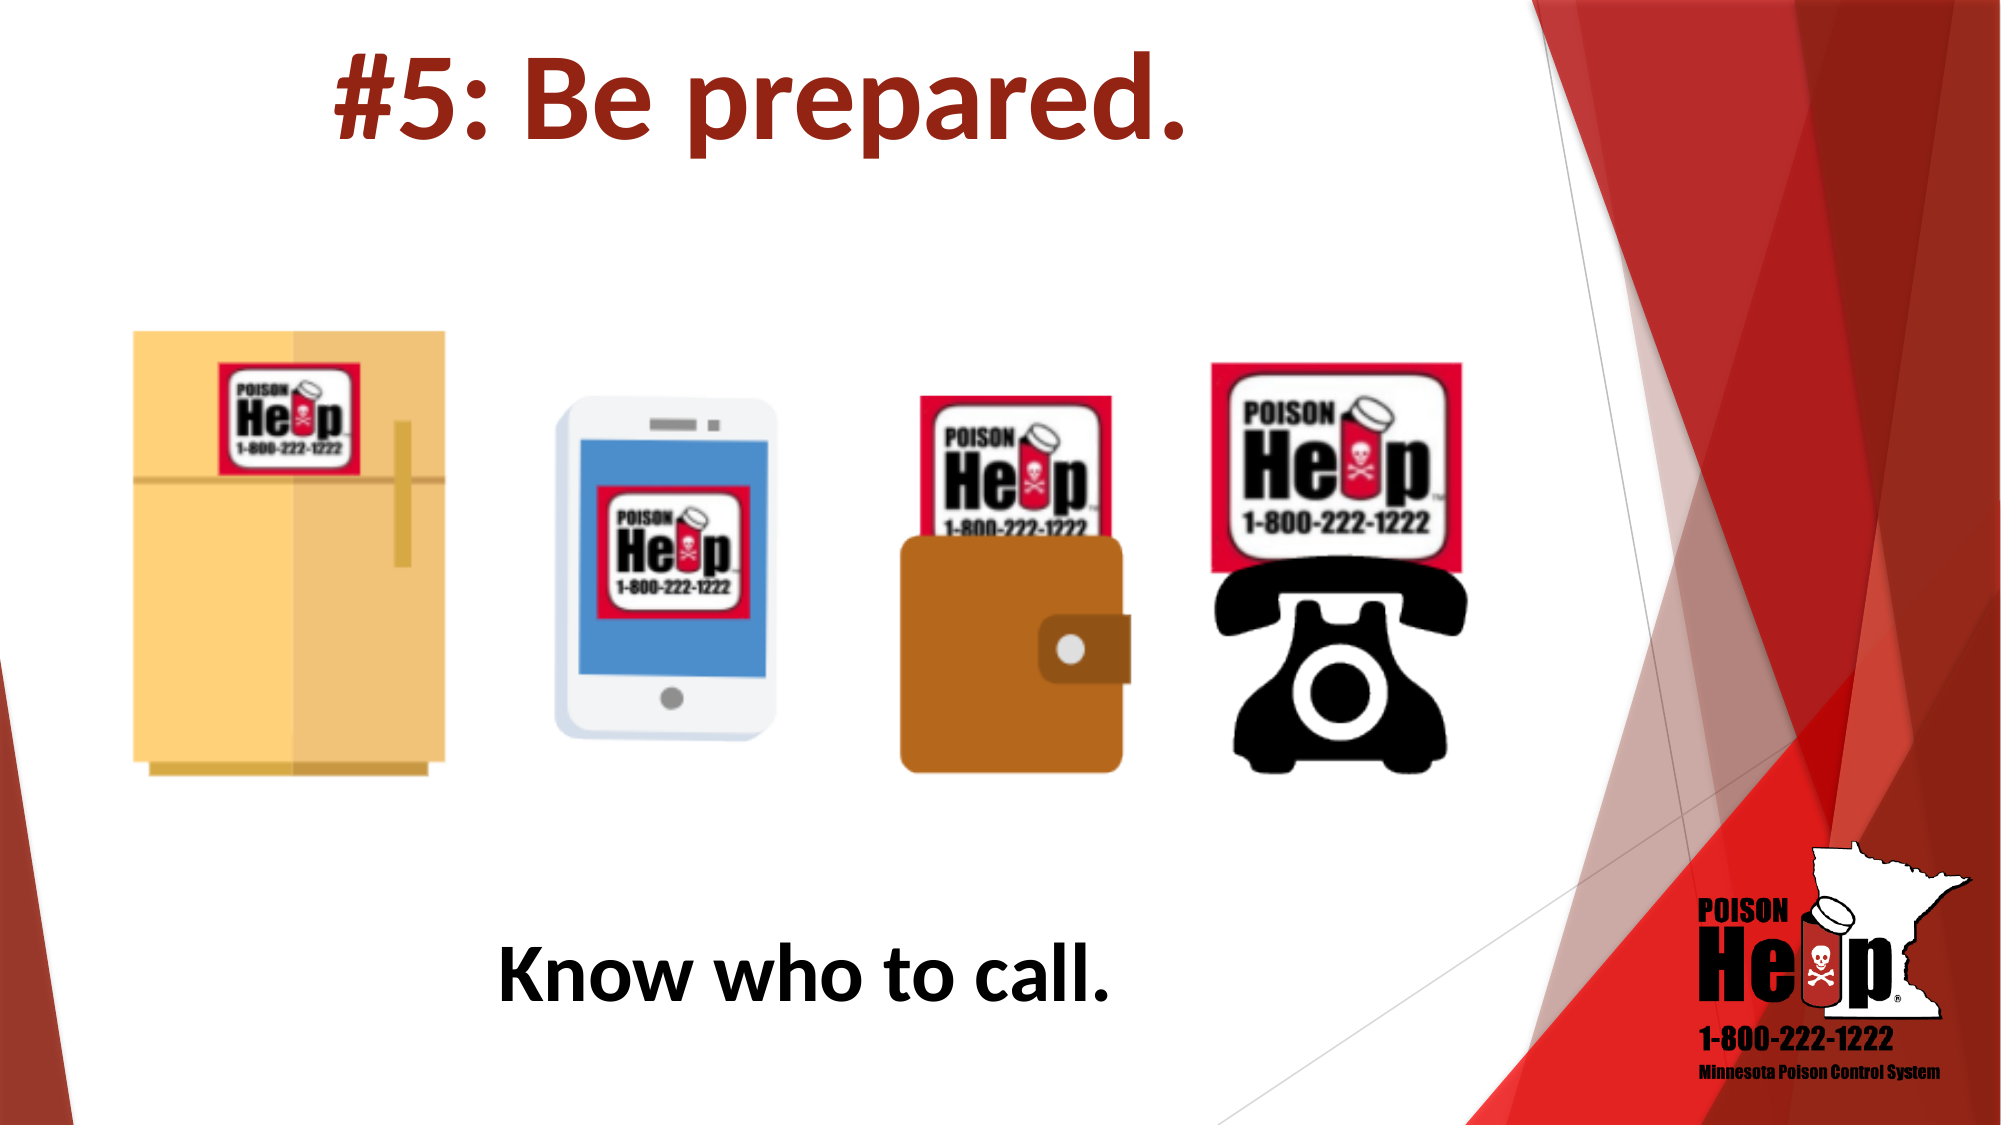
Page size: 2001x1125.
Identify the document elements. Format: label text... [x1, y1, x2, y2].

picture [111, 308, 1501, 791]
text_box #5: Be prepared. [0, 24, 1545, 174]
picture [1667, 820, 2001, 1111]
text_box Know who to call. [13, 910, 1599, 1026]
